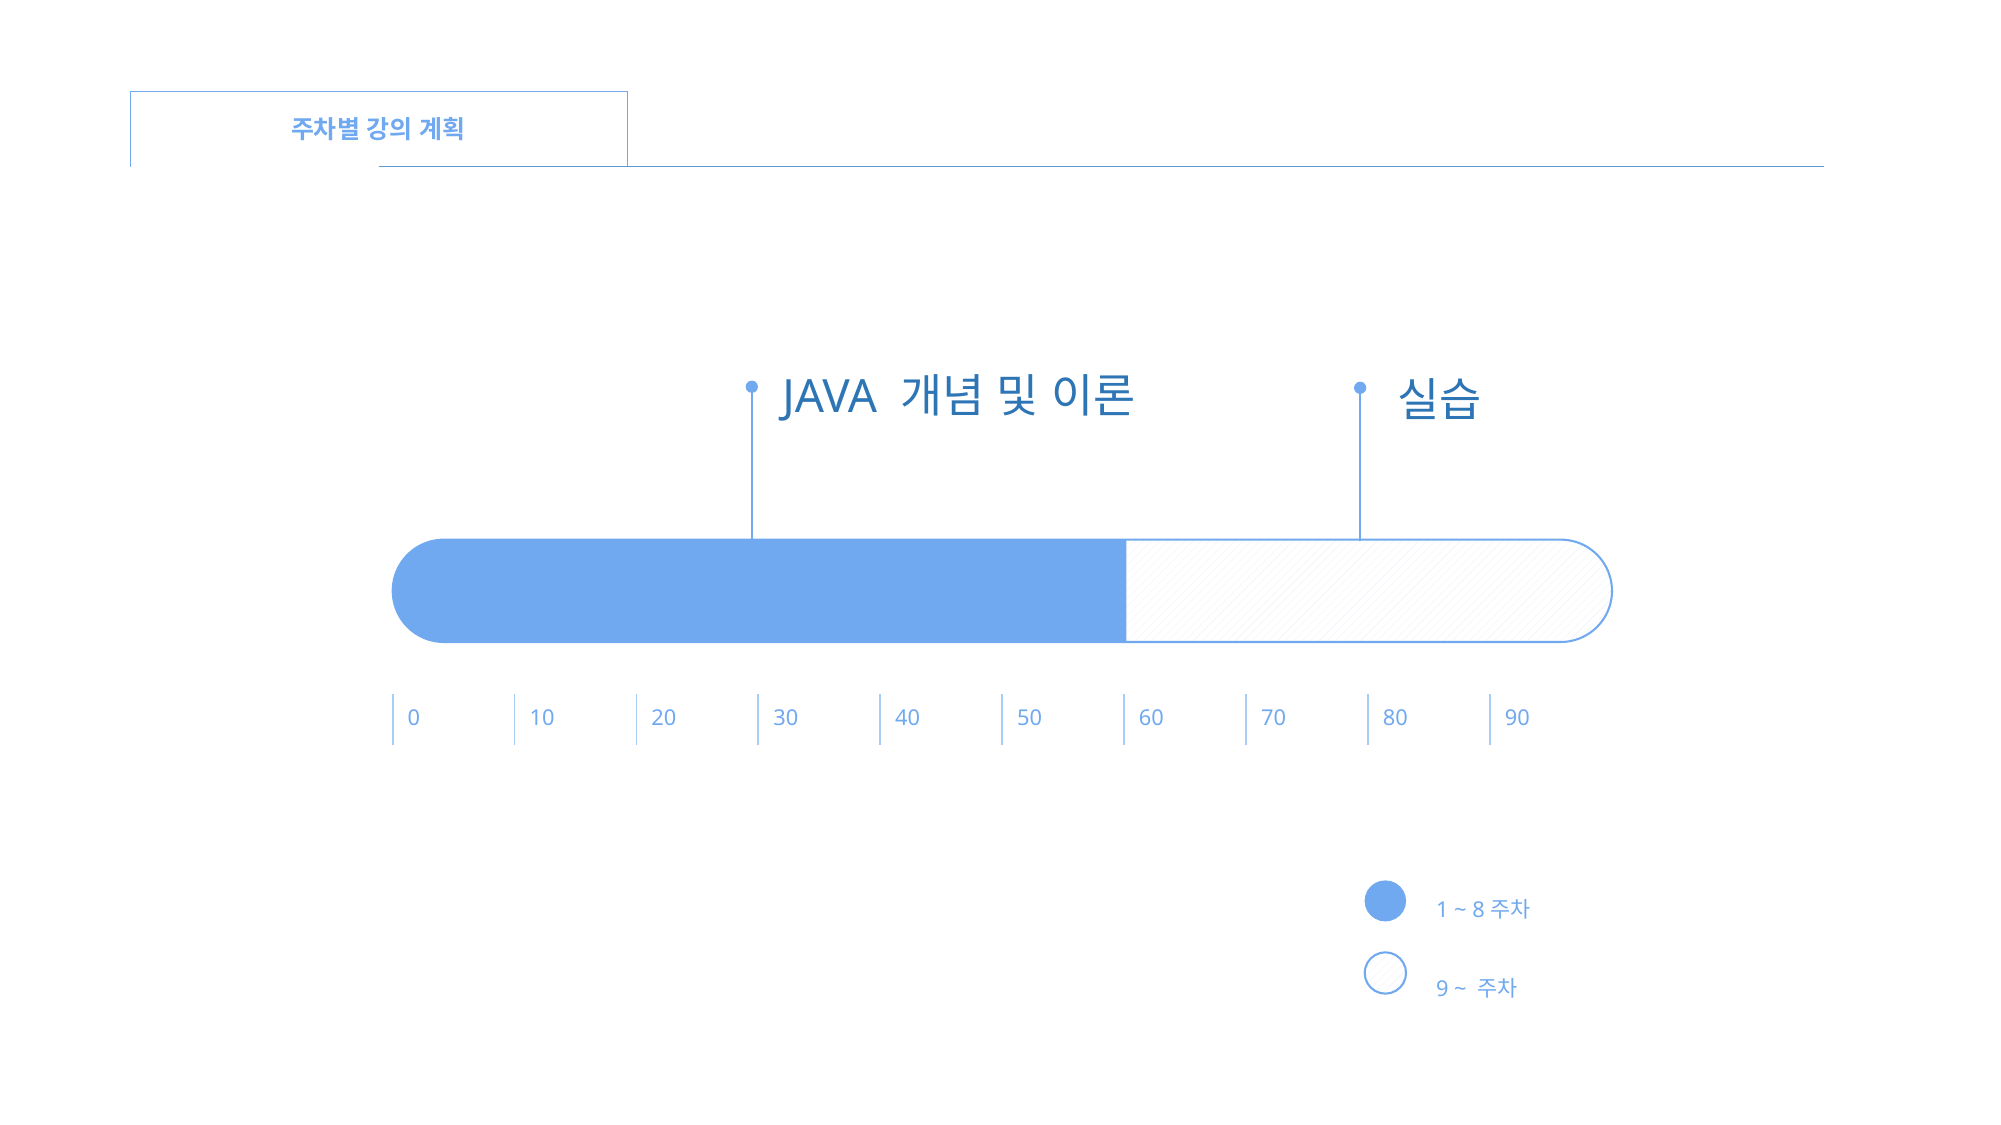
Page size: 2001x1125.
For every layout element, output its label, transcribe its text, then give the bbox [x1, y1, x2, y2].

text_box 1 ~ 8주차 9 ~ 주차 [1421, 836, 1633, 1009]
table_header 50 [1003, 694, 1123, 745]
text_box 실습 [1382, 336, 1672, 434]
text_box [1363, 879, 1408, 923]
text_box 주차별 강의 계획 [276, 106, 481, 152]
table_header 30 [759, 694, 879, 745]
table_header 40 [881, 694, 1001, 745]
text_box [1128, 538, 1614, 644]
text_box [1363, 951, 1408, 995]
table_header 80 [1369, 694, 1489, 745]
text_box [391, 538, 1128, 644]
table_header 20 [637, 694, 757, 745]
text_box JAVA 개념 및 이론 [767, 359, 1249, 430]
table_header 90 [1491, 694, 1612, 745]
table_header 70 [1247, 694, 1367, 745]
table_header 60 [1125, 694, 1245, 745]
text_box [130, 91, 628, 167]
table_header 10 [515, 694, 636, 745]
table_header 0 [394, 694, 514, 745]
